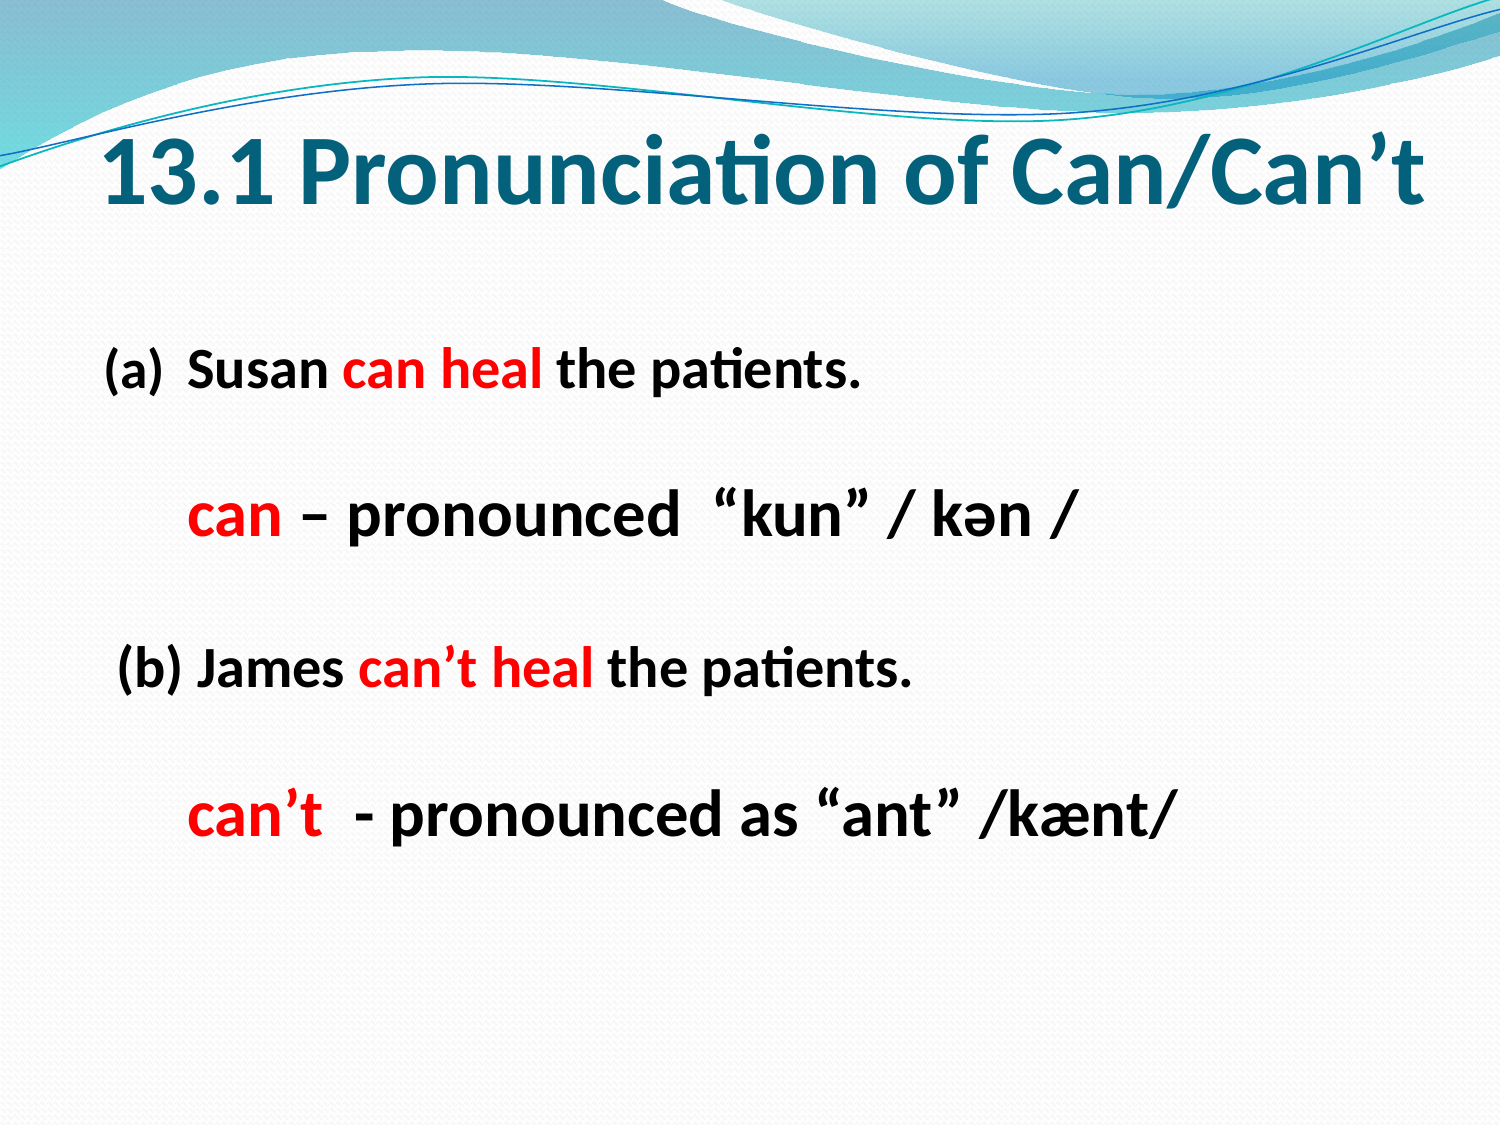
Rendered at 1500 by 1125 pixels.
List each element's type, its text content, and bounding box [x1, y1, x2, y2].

list Susan can heal the patients. can – pronounced “kun” / kən / (b) James can’t heal the patients. can’t - pronounced as “ant” /kænt/ [58, 322, 1500, 1125]
title 13.1 Pronunciation of Can/Can’t [50, 75, 1475, 225]
